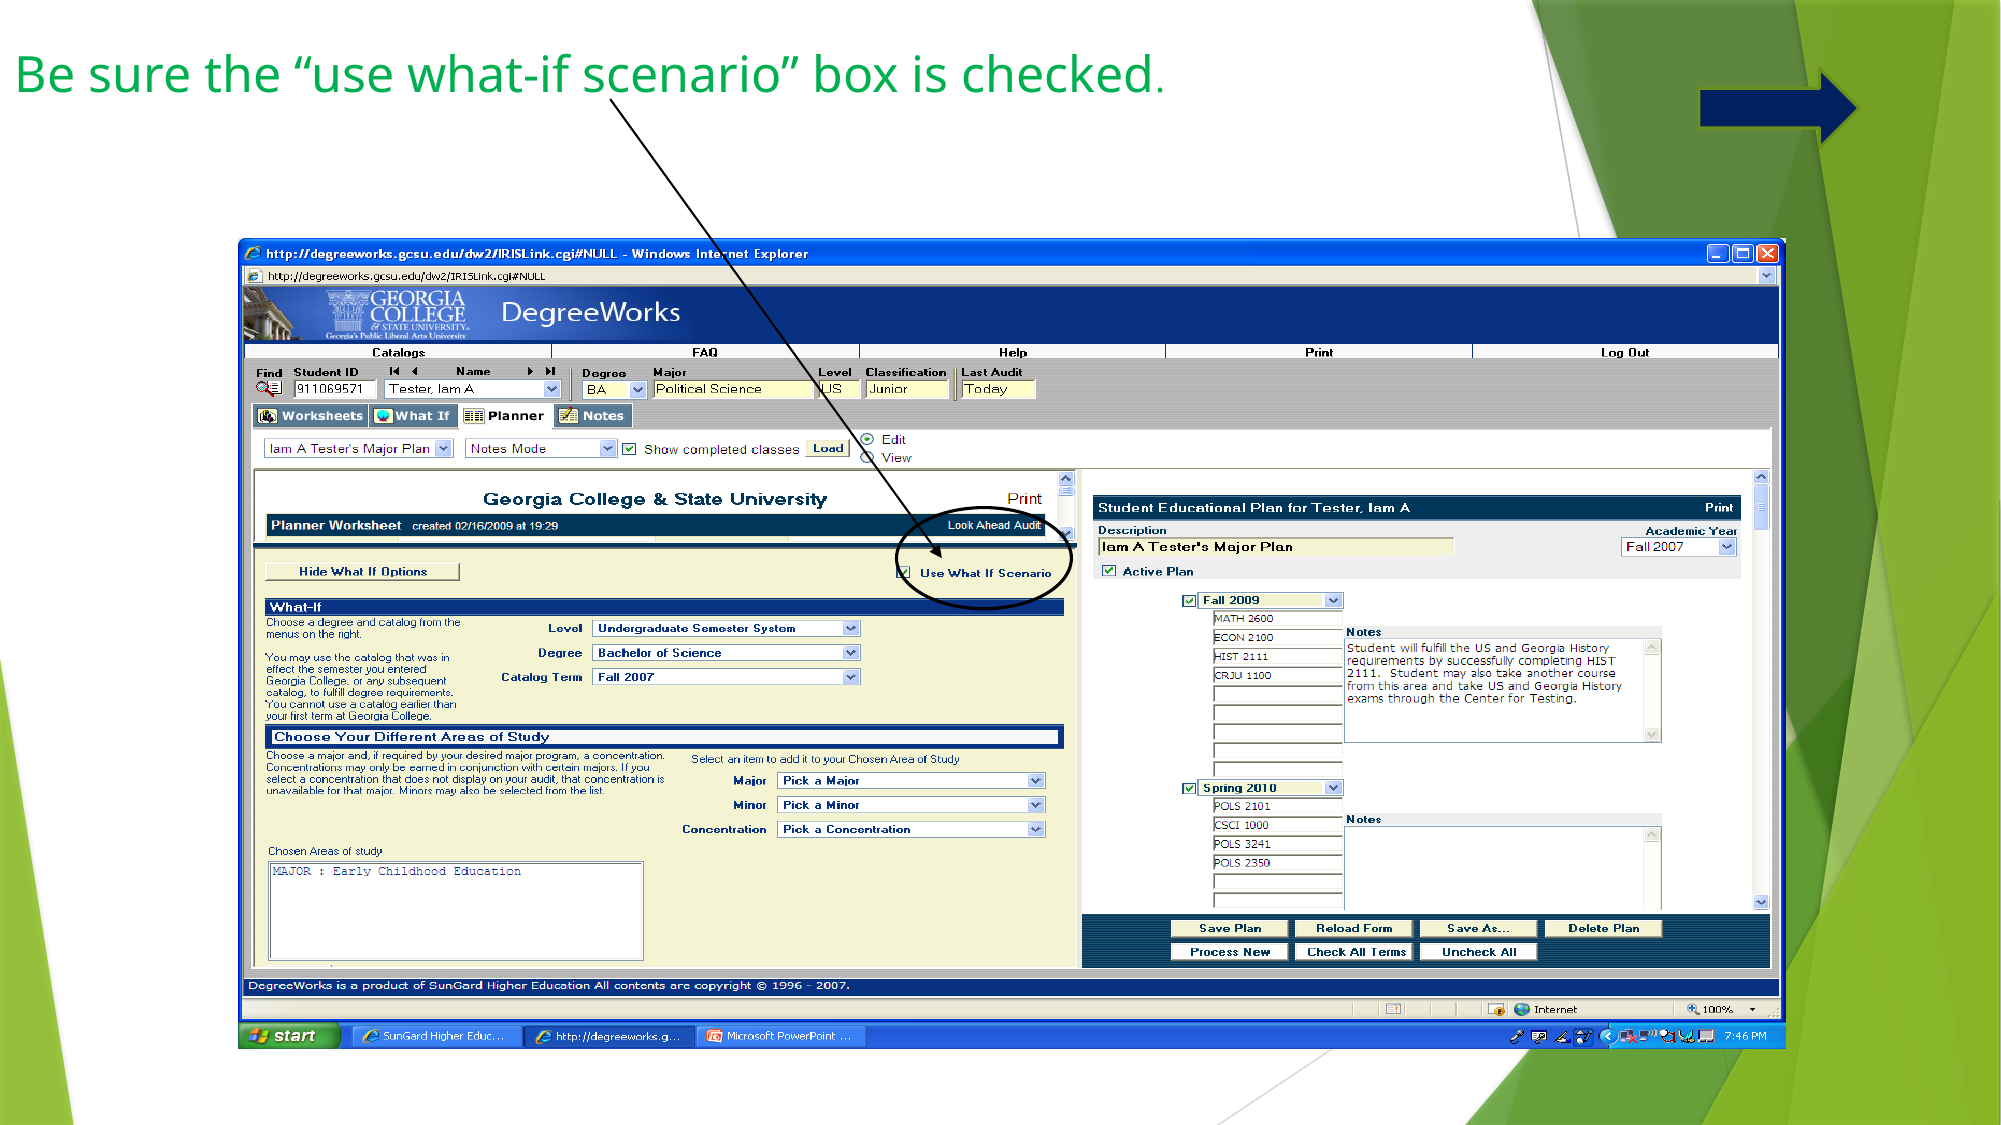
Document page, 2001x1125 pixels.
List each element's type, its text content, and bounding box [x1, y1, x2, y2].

text_box [1697, 66, 1861, 150]
text_box Be sure the “use what-if scenario” box is checked. [0, 34, 1441, 110]
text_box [609, 98, 943, 559]
picture [237, 237, 1787, 1049]
